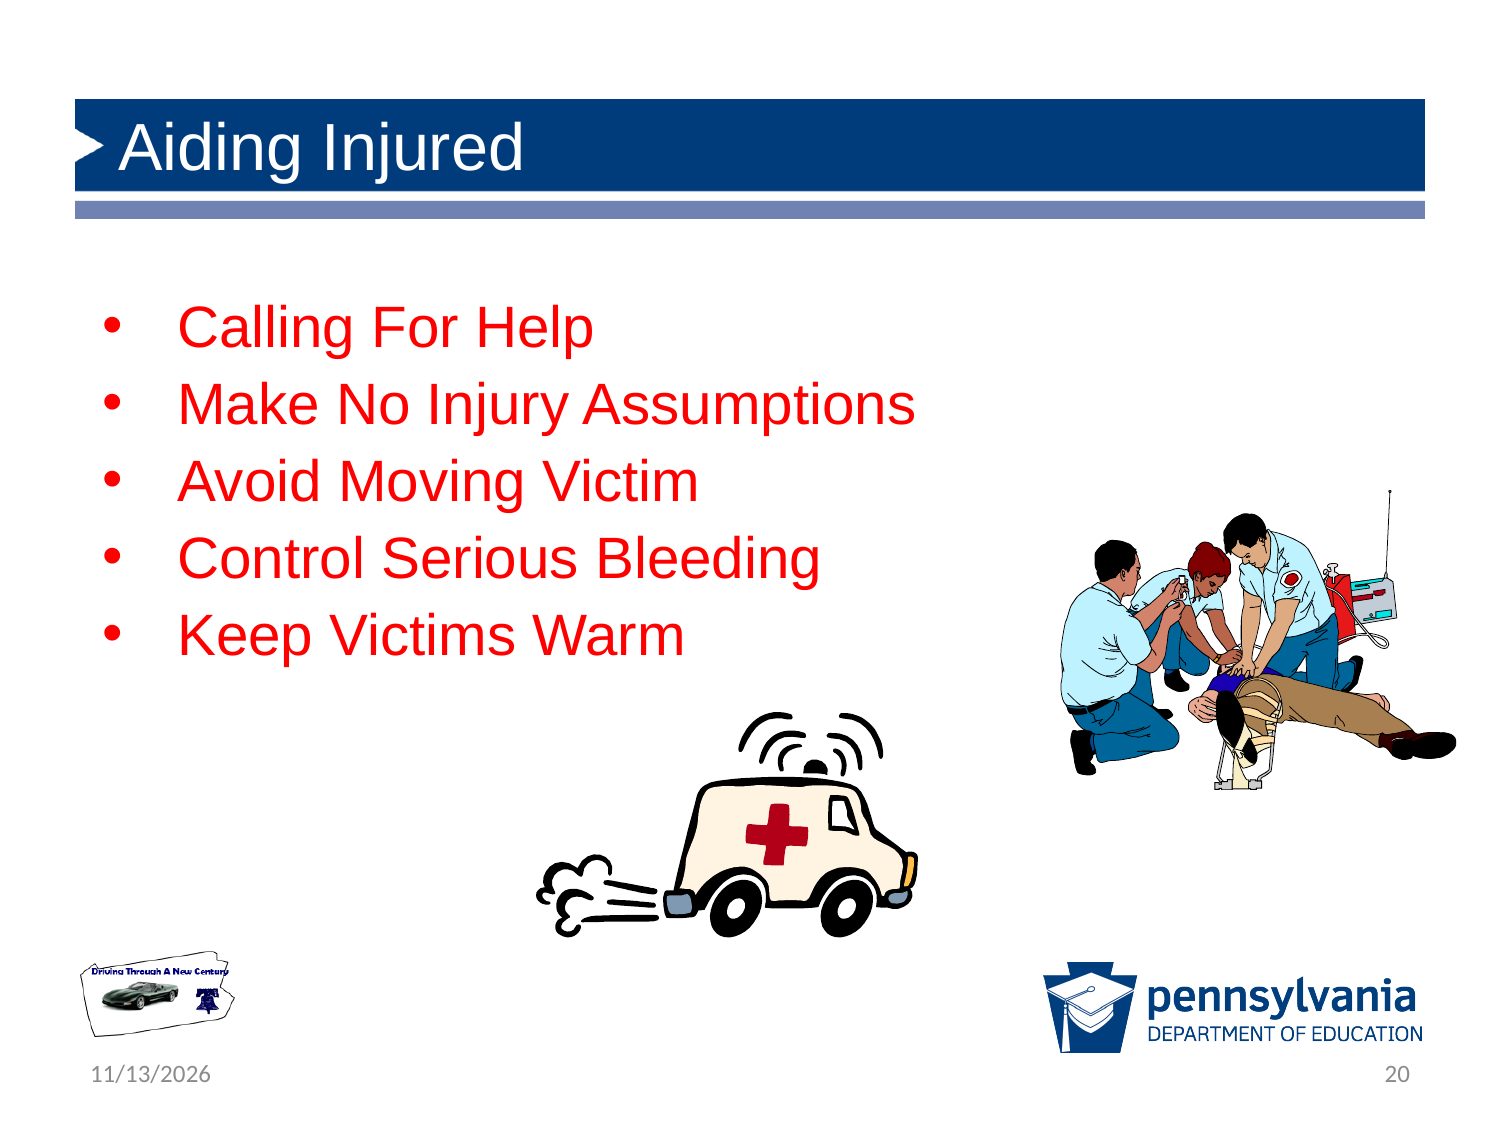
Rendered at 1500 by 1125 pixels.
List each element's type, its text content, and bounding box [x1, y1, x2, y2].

slide_number 20 [1074, 1042, 1425, 1103]
text_box [62, 287, 1388, 863]
picture [75, 942, 239, 1043]
text_box Calling For Help Make No Injury Assumptions Avoid Moving Victim Control Serious Bleeding Keep Victims Warm [87, 275, 1250, 675]
title Aiding Injured [75, 50, 1425, 238]
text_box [1059, 489, 1457, 791]
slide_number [75, 1042, 425, 1103]
picture [1043, 962, 1422, 1053]
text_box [530, 703, 919, 943]
